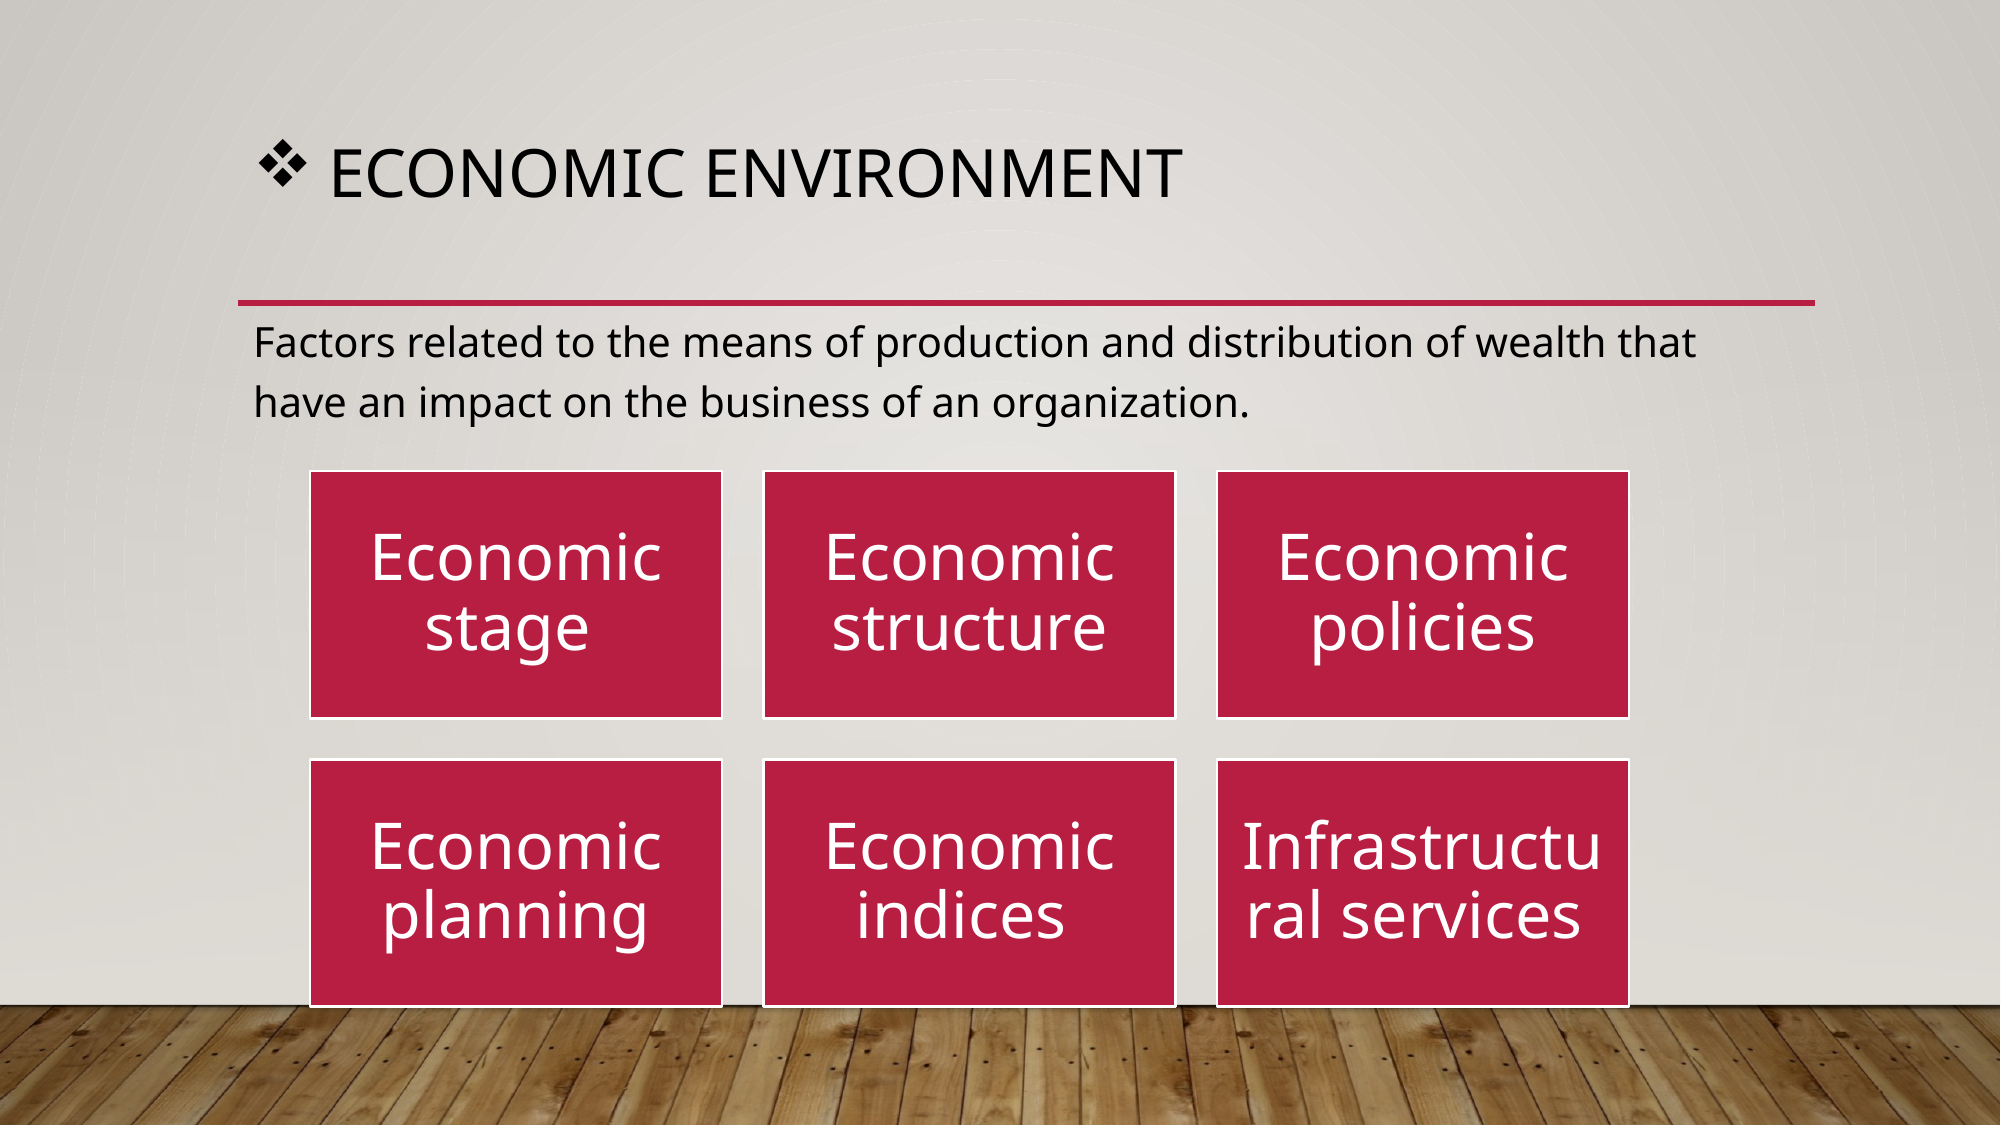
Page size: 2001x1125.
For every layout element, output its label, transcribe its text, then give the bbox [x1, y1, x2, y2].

title ECONOMIC ENVIRONMENT [238, 131, 1814, 298]
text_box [302, 470, 1637, 1008]
picture [0, 1005, 2000, 1125]
list Factors related to the means of production and distribution of wealth that have an impact on the business of an organization. [238, 298, 1814, 1040]
